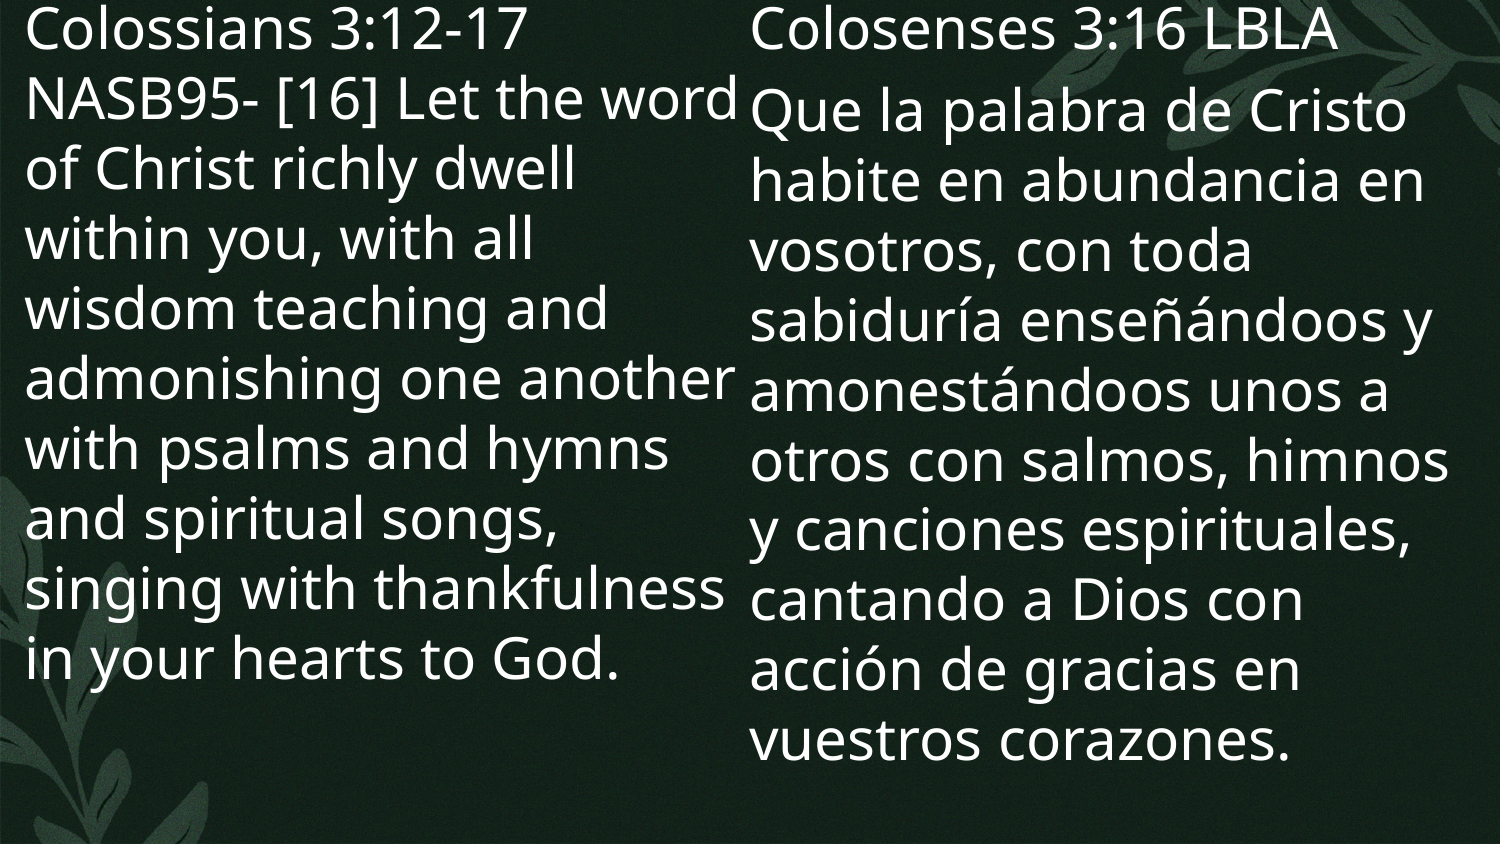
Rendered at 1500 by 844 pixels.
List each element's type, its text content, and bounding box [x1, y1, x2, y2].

list Colossians 3:12-17 NASB95- [16] Let the word of Christ richly dwell within you, with all wisdom teaching and admonishing one another with psalms and hymns and spiritual songs, singing with thankfulness in your hearts to God. Colosenses 3:16 LBLA Que la palabra de Cristo habite en abundancia en vosotros, con toda sabiduría enseñándoos y amonestándoos unos a otros con salmos, himnos y canciones espirituales, cantando a Dios con acción de gracias en vuestros corazones. [9, 11, 1490, 834]
picture [0, 0, 1500, 844]
